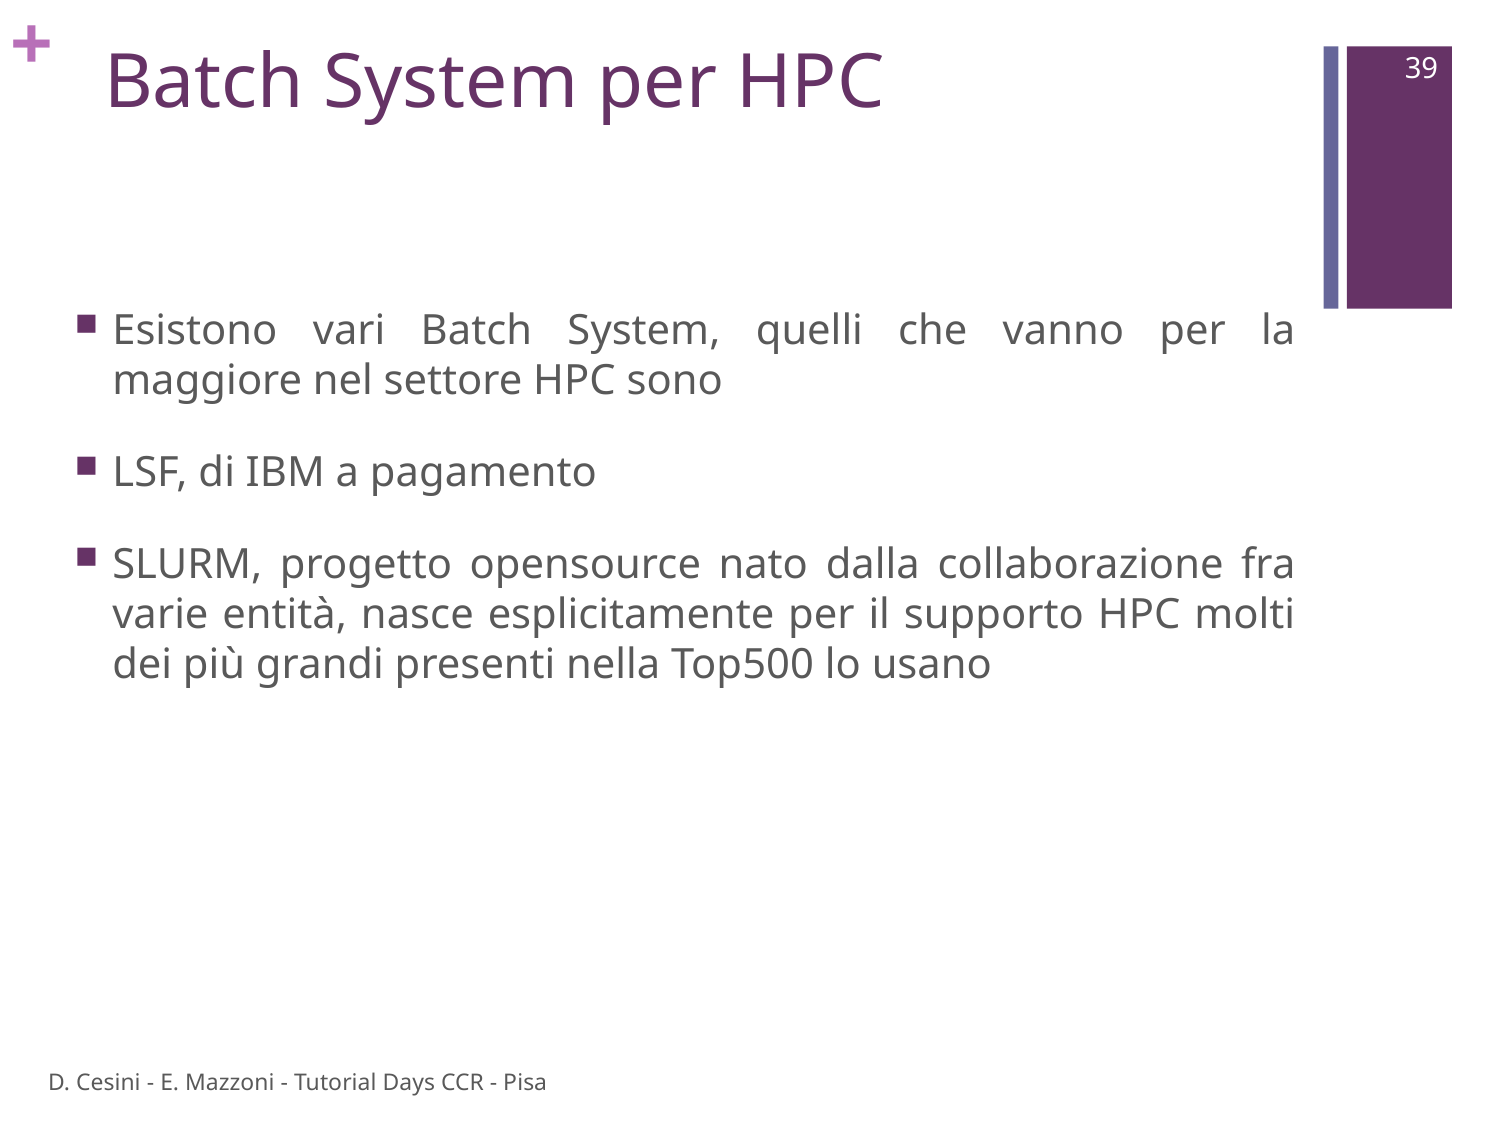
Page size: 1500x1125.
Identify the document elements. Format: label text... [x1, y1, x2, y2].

list Esistono vari Batch System, quelli che vanno per la maggiore nel settore HPC sono LSF, di IBM a pagamento SLURM, progetto opensource nato dalla collaborazione fra varie entità, nasce esplicitamente per il supporto HPC molti dei più grandi presenti nella Top500 lo usano [59, 295, 1311, 697]
slide_number 39 [1362, 39, 1454, 100]
footer D. Cesini - E. Mazzoni - Tutorial Days CCR - Pisa [33, 1053, 1038, 1114]
title Batch System per HPC [89, 25, 1329, 208]
